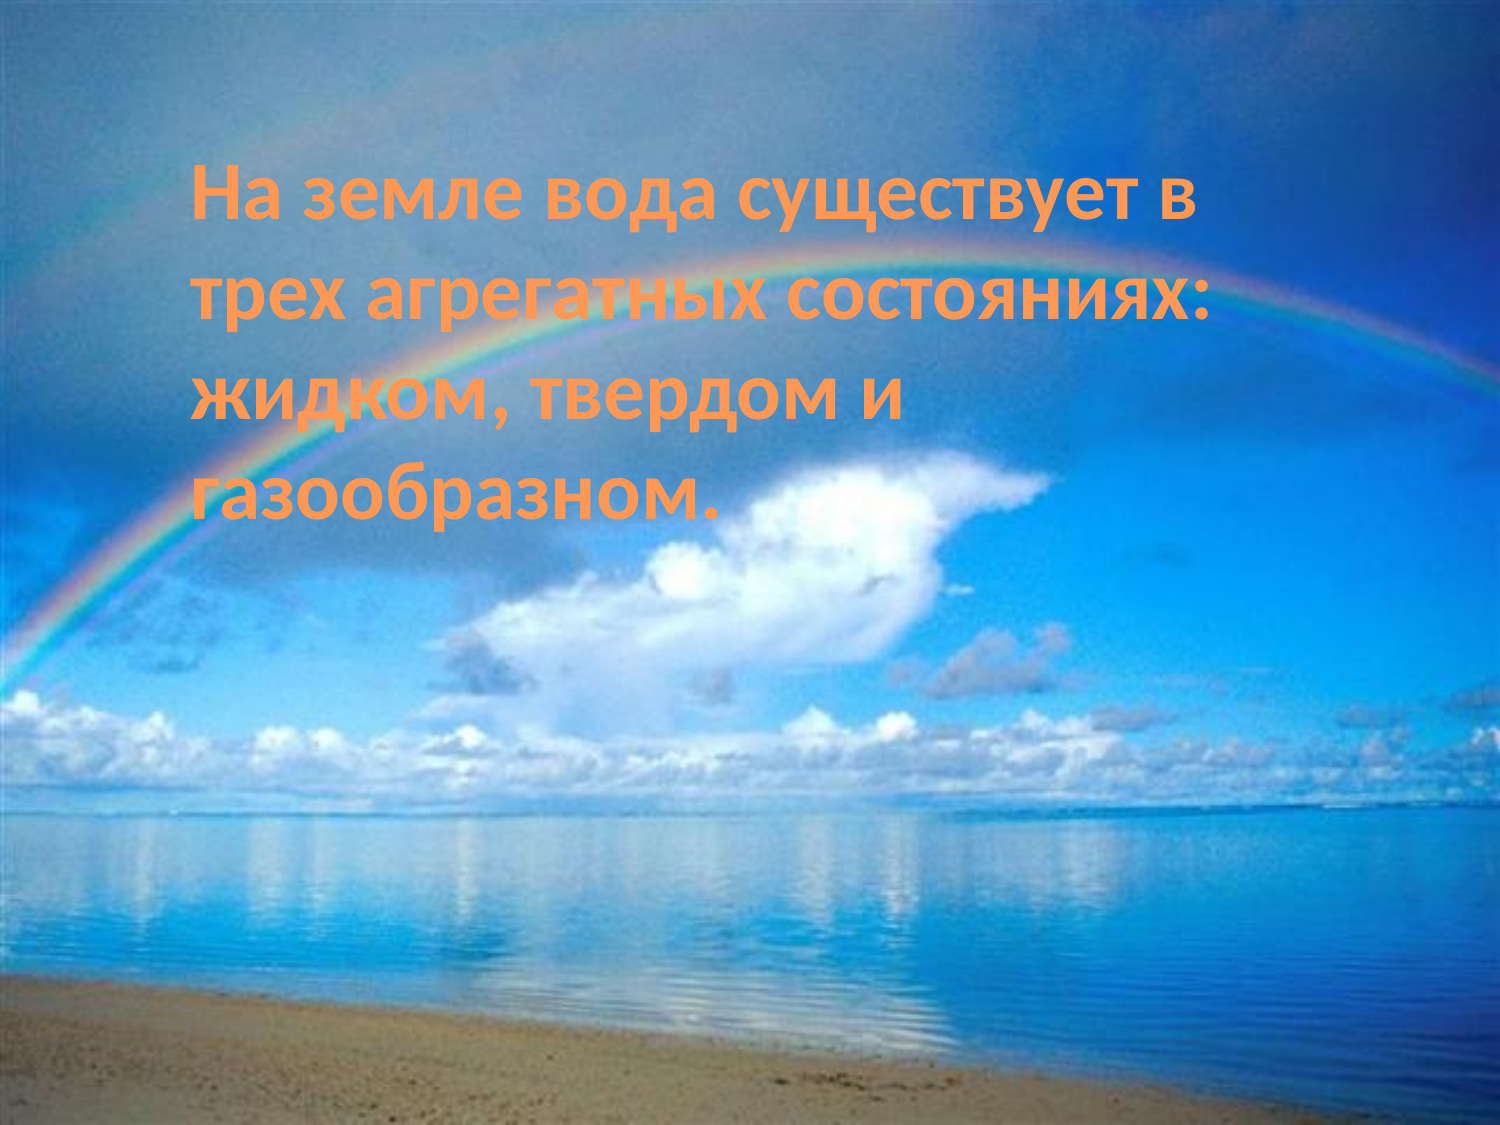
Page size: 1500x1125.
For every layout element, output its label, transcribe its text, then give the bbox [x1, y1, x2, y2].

picture [0, 0, 1500, 1125]
text_box На земле вода существует в трех агрегатных состояниях: жидком, твердом и газообразном. [175, 128, 1313, 544]
